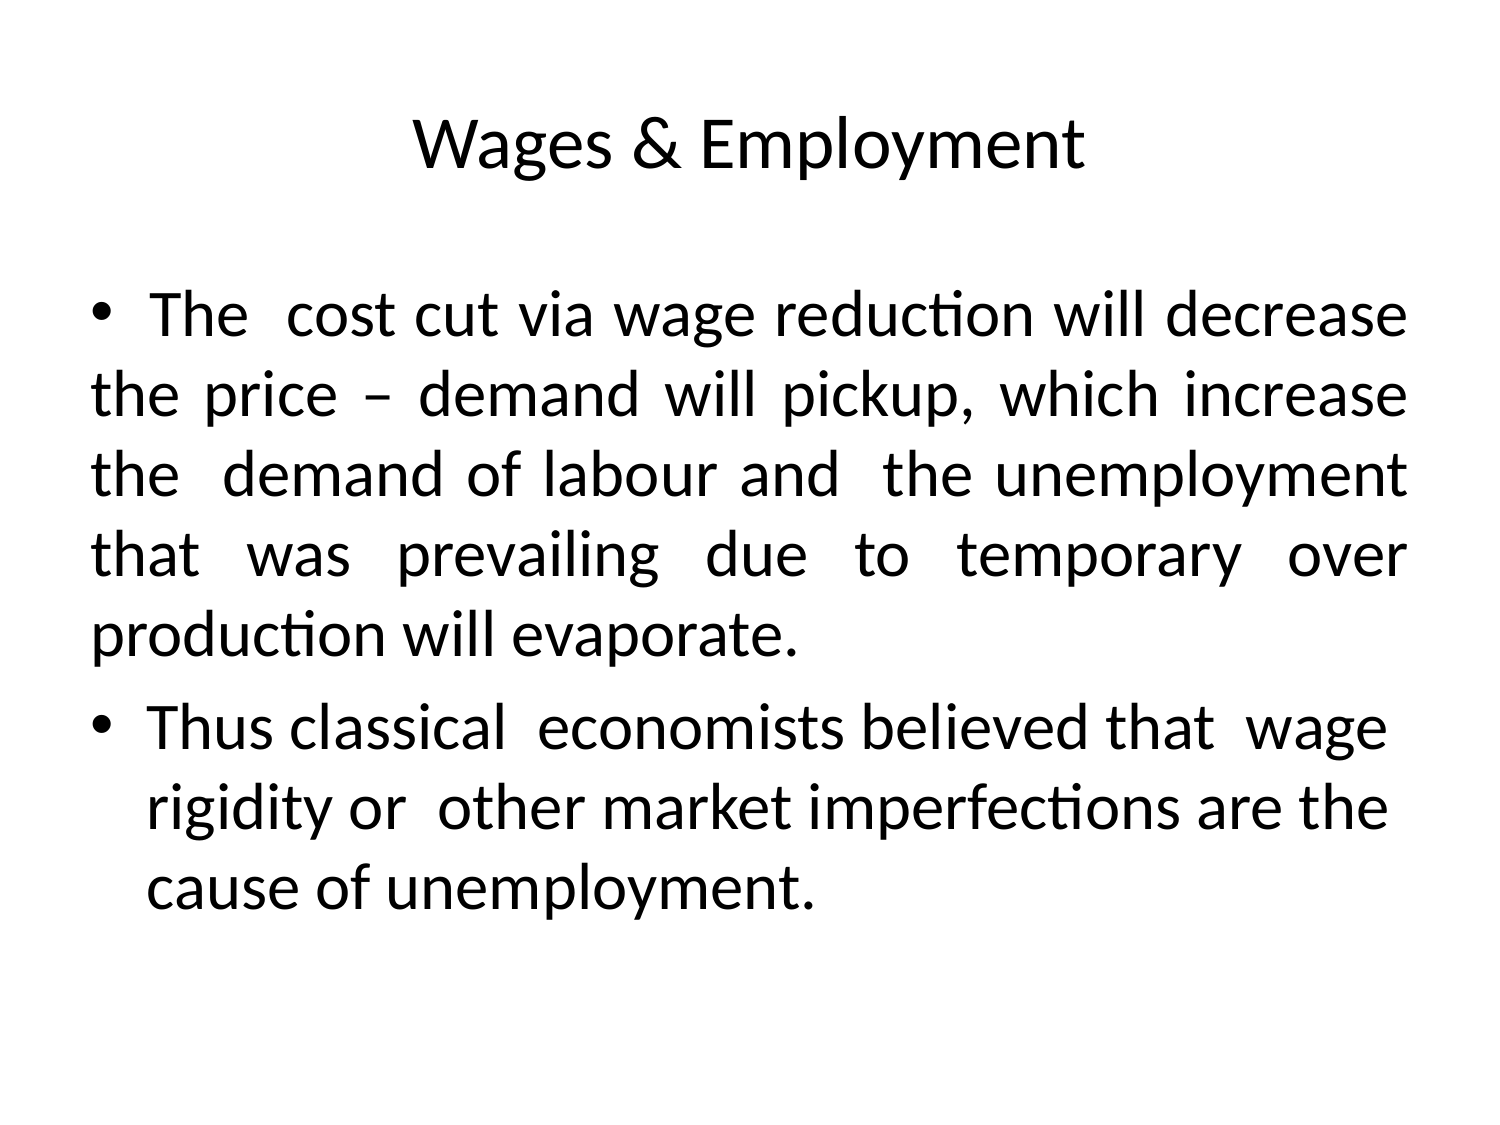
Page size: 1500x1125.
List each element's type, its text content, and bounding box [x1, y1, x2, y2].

list The cost cut via wage reduction will decrease the price – demand will pickup, which increase the demand of labour and the unemployment that was prevailing due to temporary over production will evaporate. Thus classical economists believed that wage rigidity or other market imperfections are the cause of unemployment. [75, 262, 1425, 1005]
title Wages & Employment [75, 45, 1425, 233]
